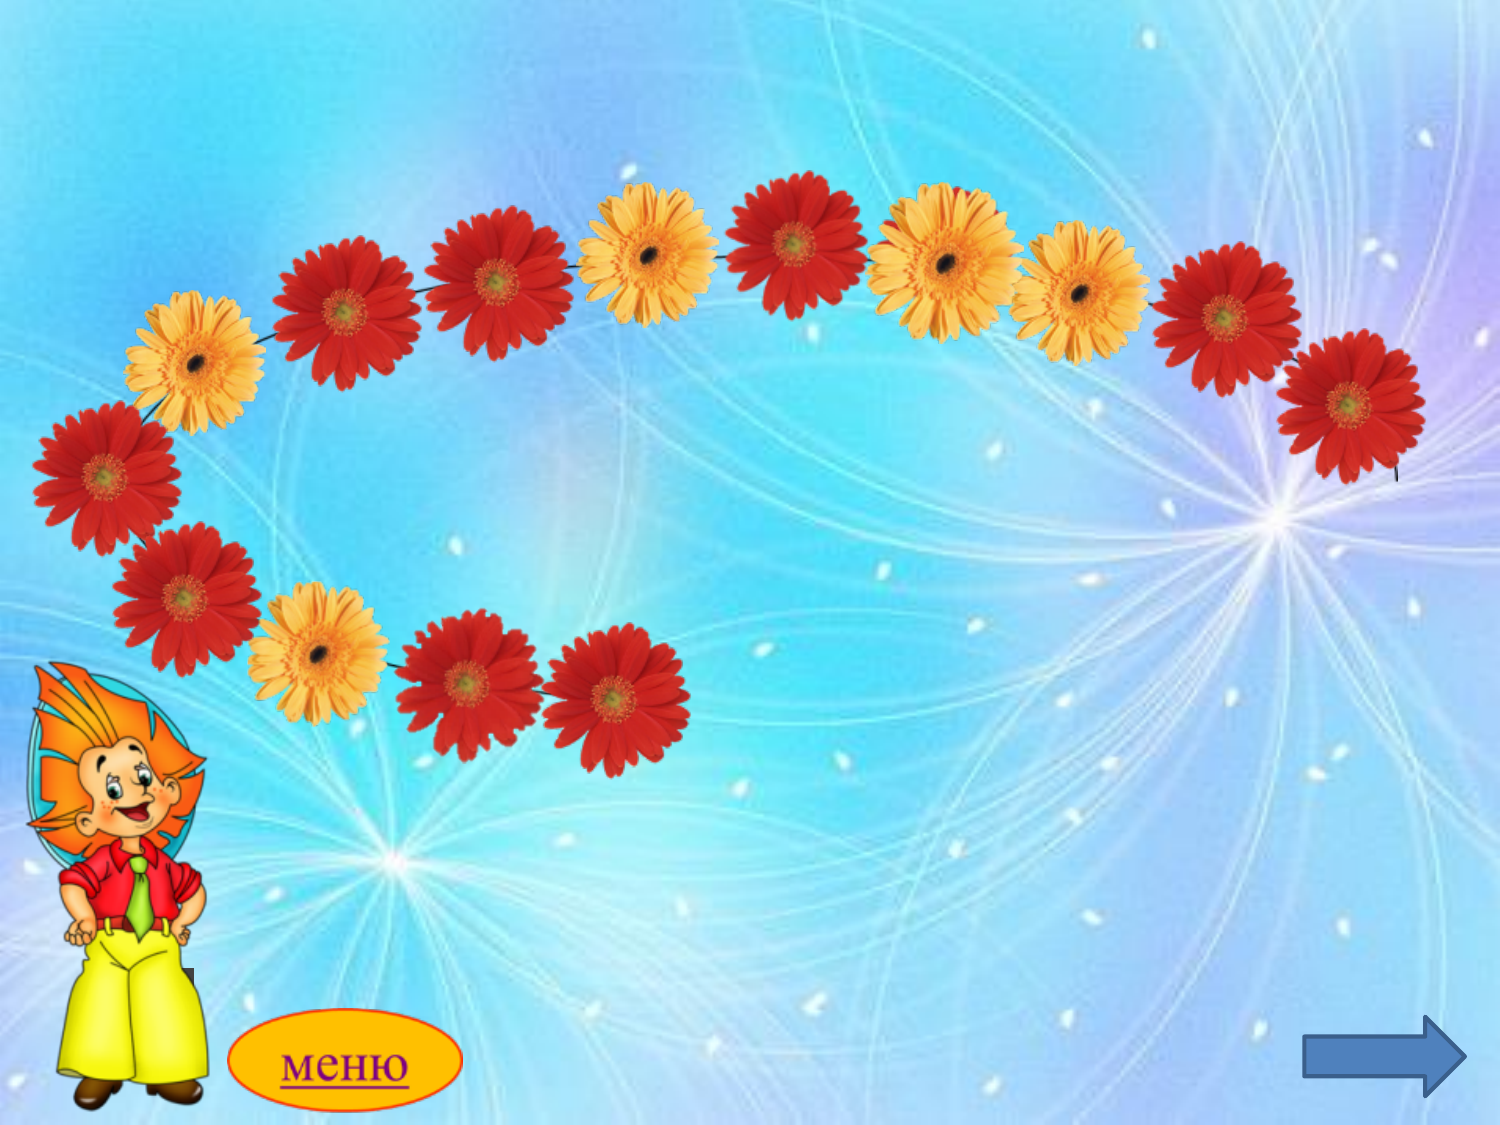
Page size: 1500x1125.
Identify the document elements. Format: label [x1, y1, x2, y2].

text_box [1302, 1014, 1467, 1099]
picture [0, 0, 1500, 1125]
